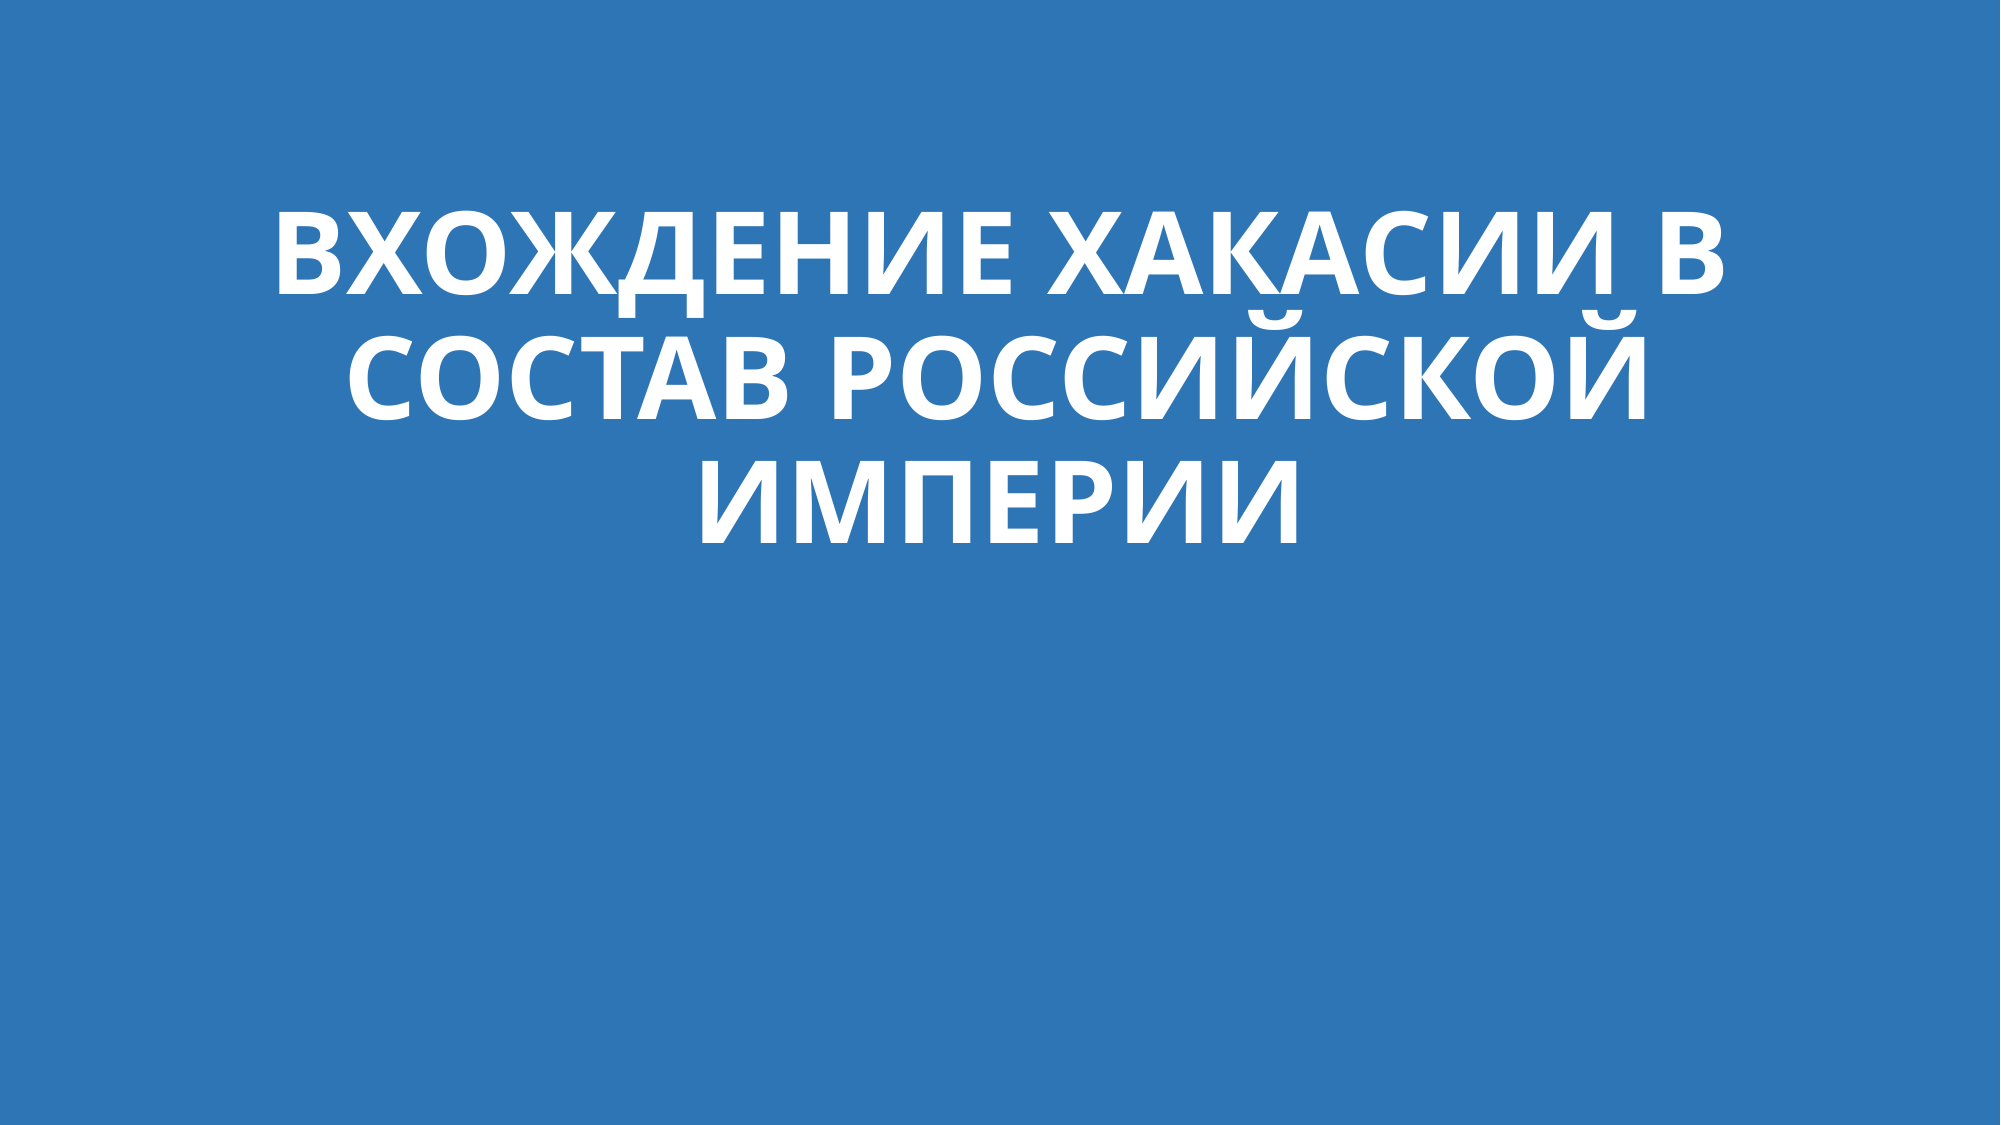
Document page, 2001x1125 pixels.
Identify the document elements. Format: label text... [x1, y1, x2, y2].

title ВХОЖДЕНИЕ ХАКАСИИ В СОСТАВ РОССИЙСКОЙ ИМПЕРИИ [249, 184, 1750, 576]
